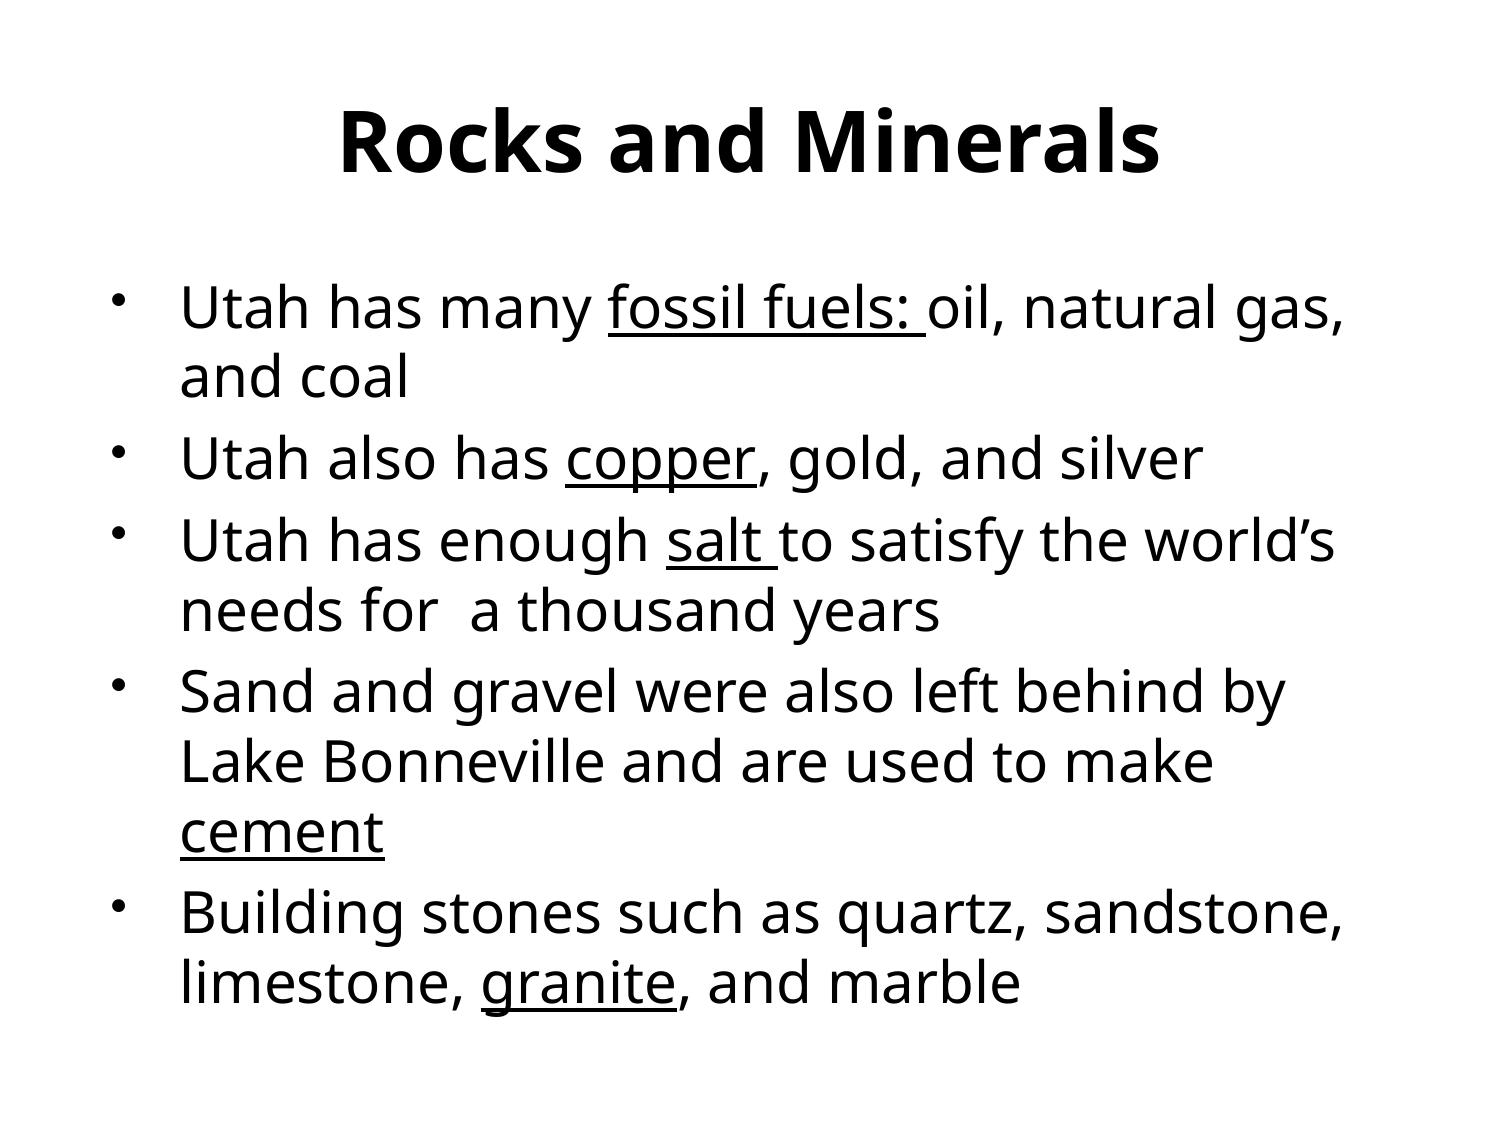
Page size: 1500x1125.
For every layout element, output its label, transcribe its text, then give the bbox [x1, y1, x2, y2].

list Utah has many fossil fuels: oil, natural gas, and coal Utah also has copper, gold, and silver Utah has enough salt to satisfy the world’s needs for a thousand years Sand and gravel were also left behind by Lake Bonneville and are used to make cement Building stones such as quartz, sandstone, limestone, granite, and marble [75, 262, 1425, 1035]
title Rocks and Minerals [75, 45, 1425, 233]
